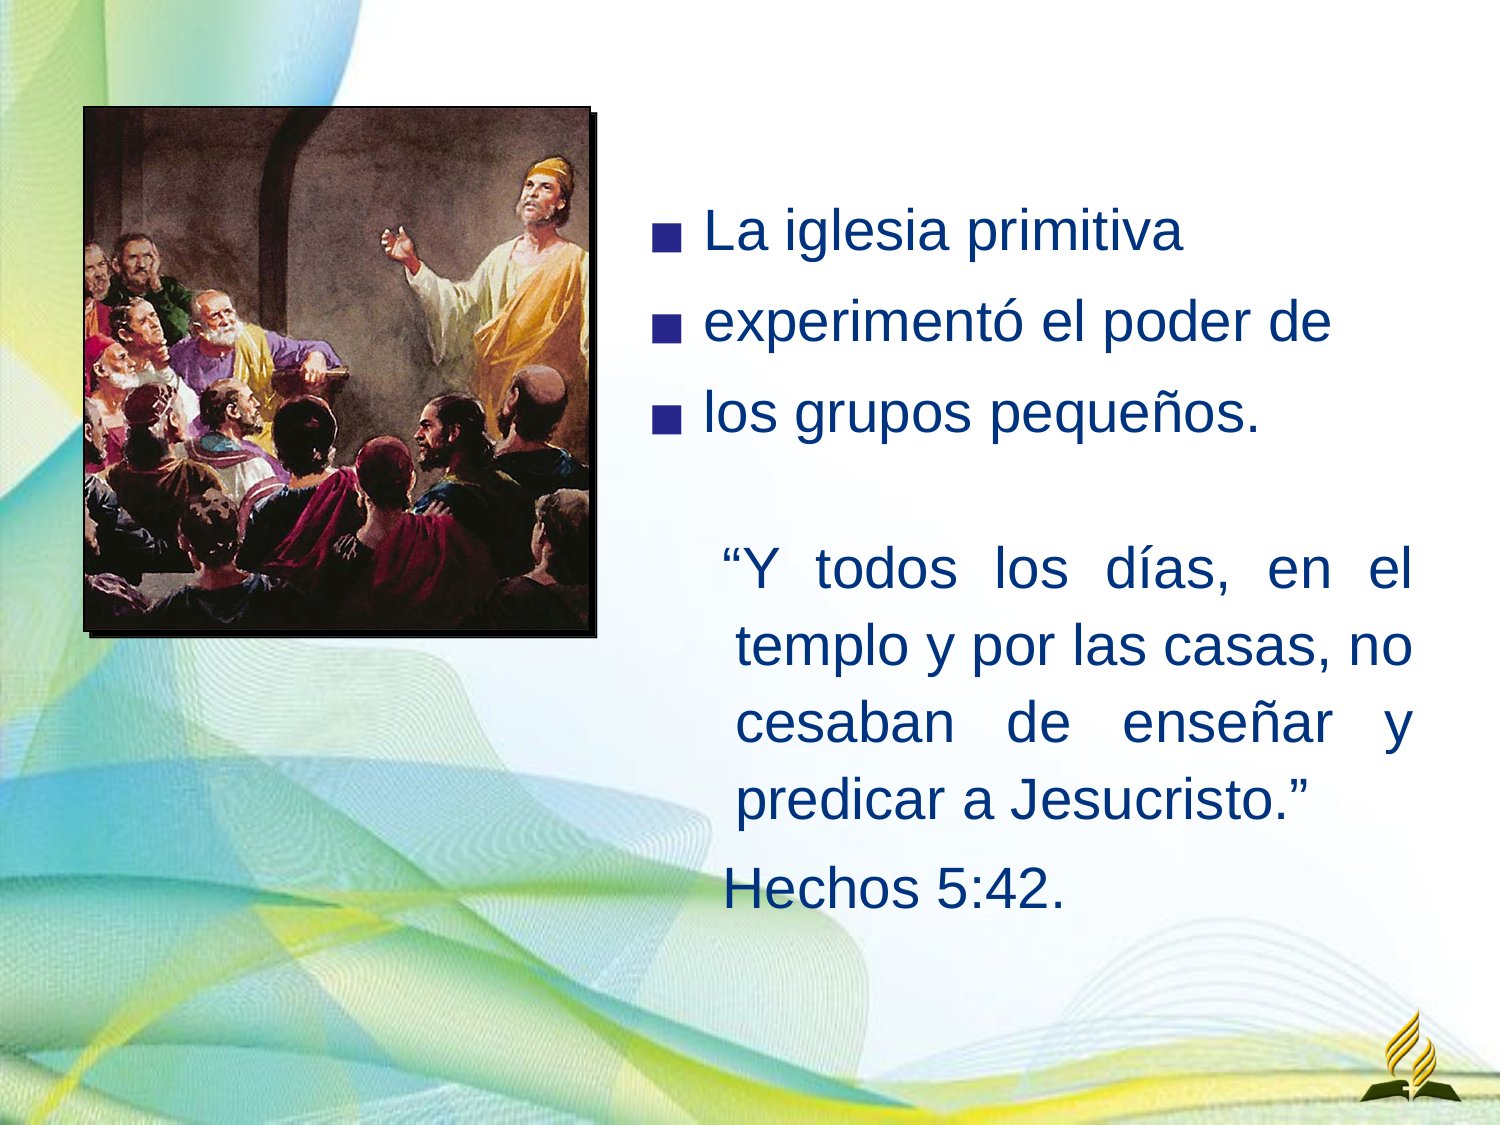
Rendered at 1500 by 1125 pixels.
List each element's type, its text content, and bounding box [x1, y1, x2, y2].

text_box La iglesia primitiva experimentó el poder de los grupos pequeños. “Y todos los días, en el templo y por las casas, no cesaban de enseñar y predicar a Jesucristo.” Hechos 5:42. [632, 164, 1430, 996]
picture [0, 0, 1500, 1125]
